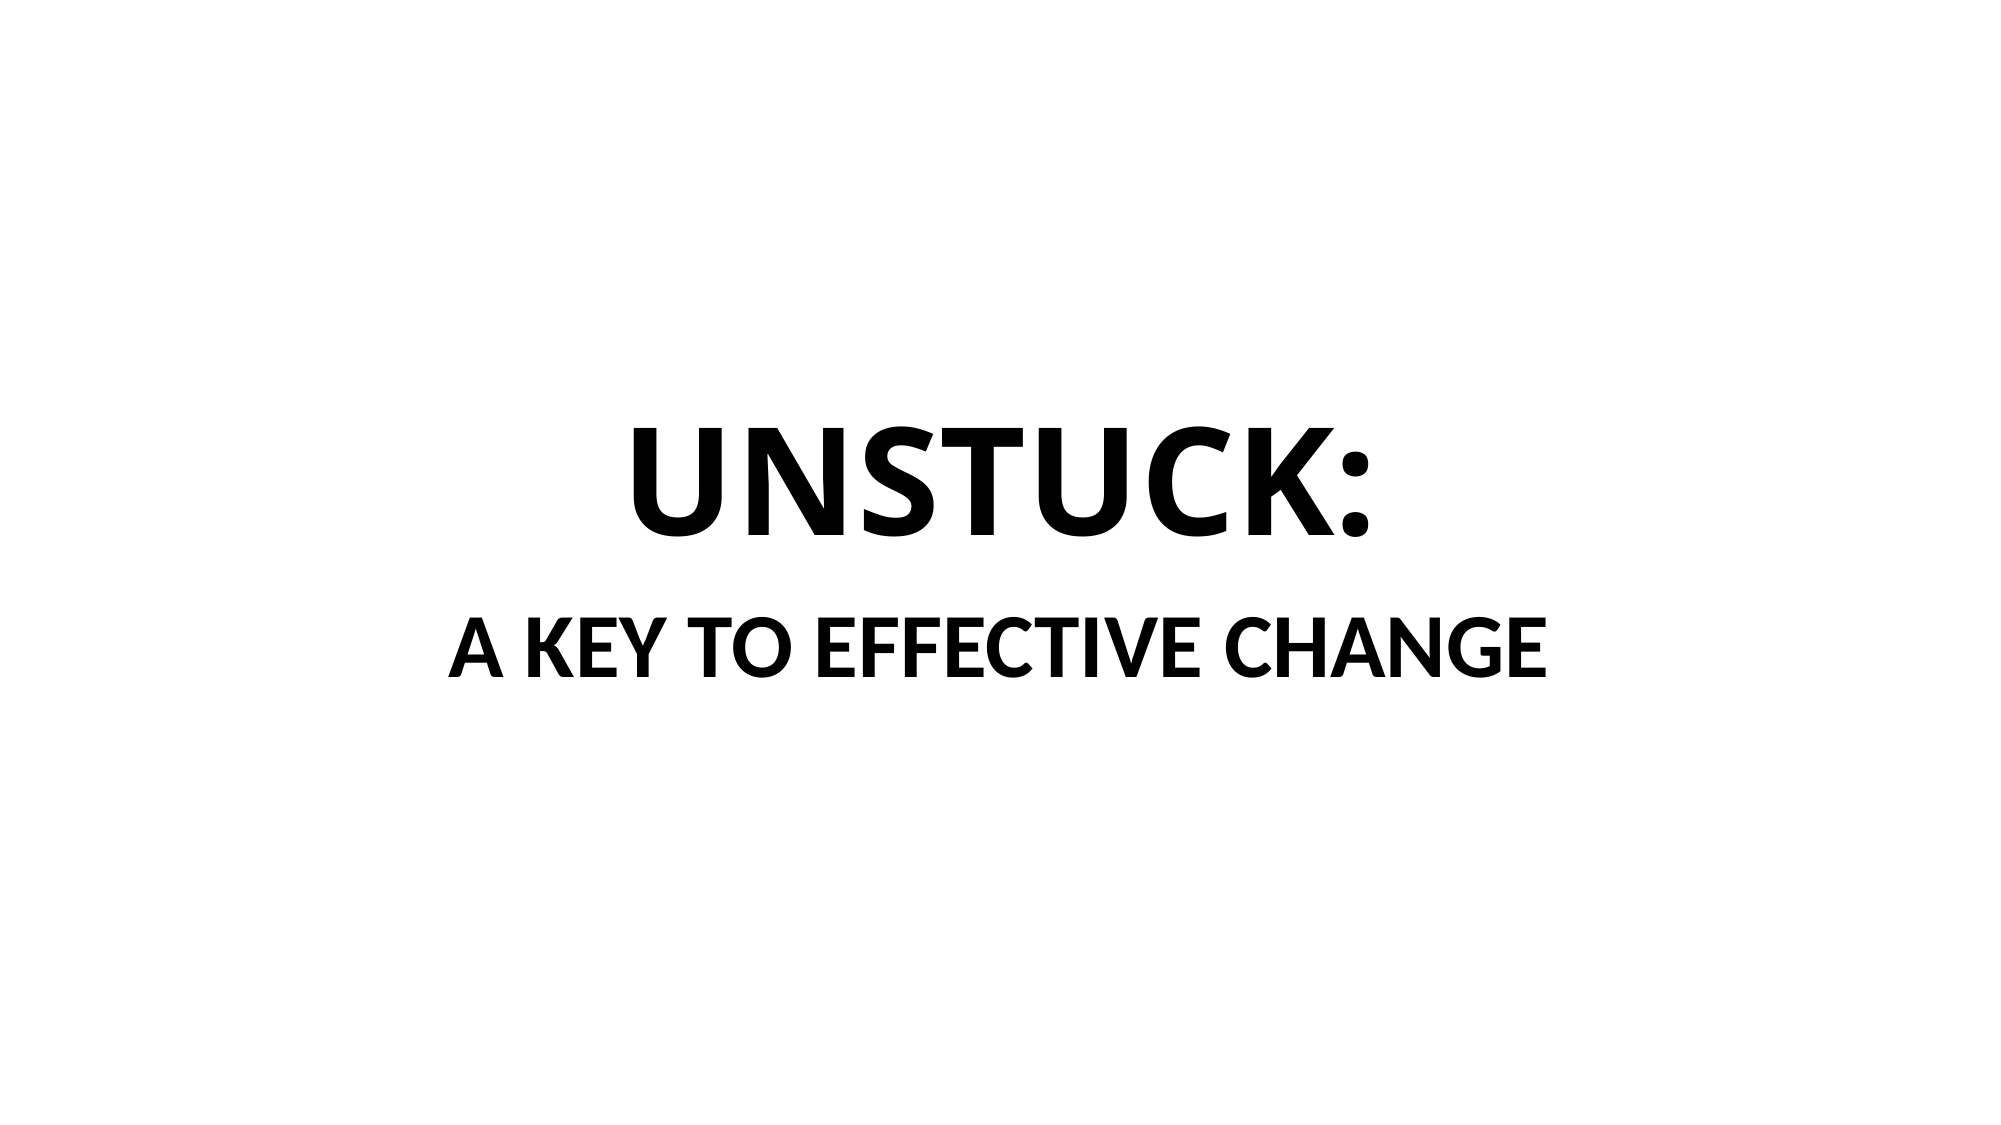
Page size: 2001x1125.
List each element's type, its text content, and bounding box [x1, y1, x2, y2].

subtitle A KEY TO EFFECTIVE CHANGE [249, 590, 1750, 863]
title UNSTUCK: [249, 184, 1750, 576]
